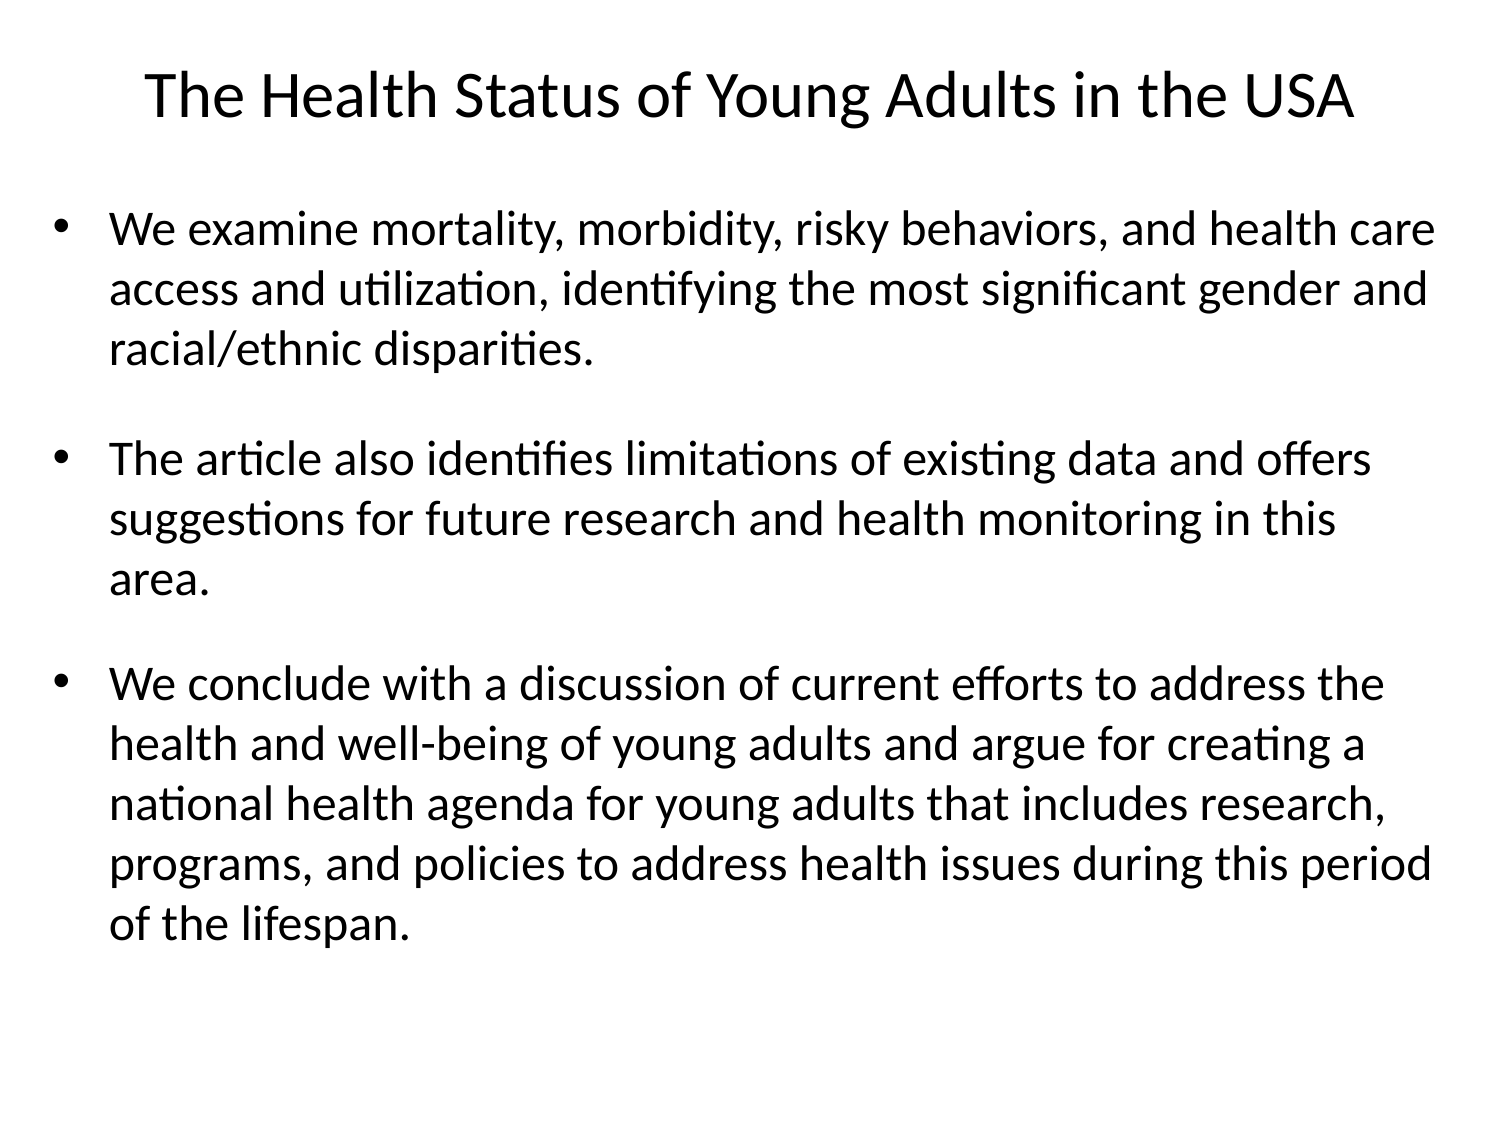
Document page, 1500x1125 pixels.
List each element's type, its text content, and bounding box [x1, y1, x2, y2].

list We examine mortality, morbidity, risky behaviors, and health care access and utilization, identifying the most significant gender and racial/ethnic disparities. The article also identifies limitations of existing data and offers suggestions for future research and health monitoring in this area. We conclude with a discussion of current efforts to address the health and well-being of young adults and argue for creating a national health agenda for young adults that includes research, programs, and policies to address health issues during this period of the lifespan. [37, 187, 1463, 1075]
title The Health Status of Young Adults in the USA [75, 45, 1425, 138]
